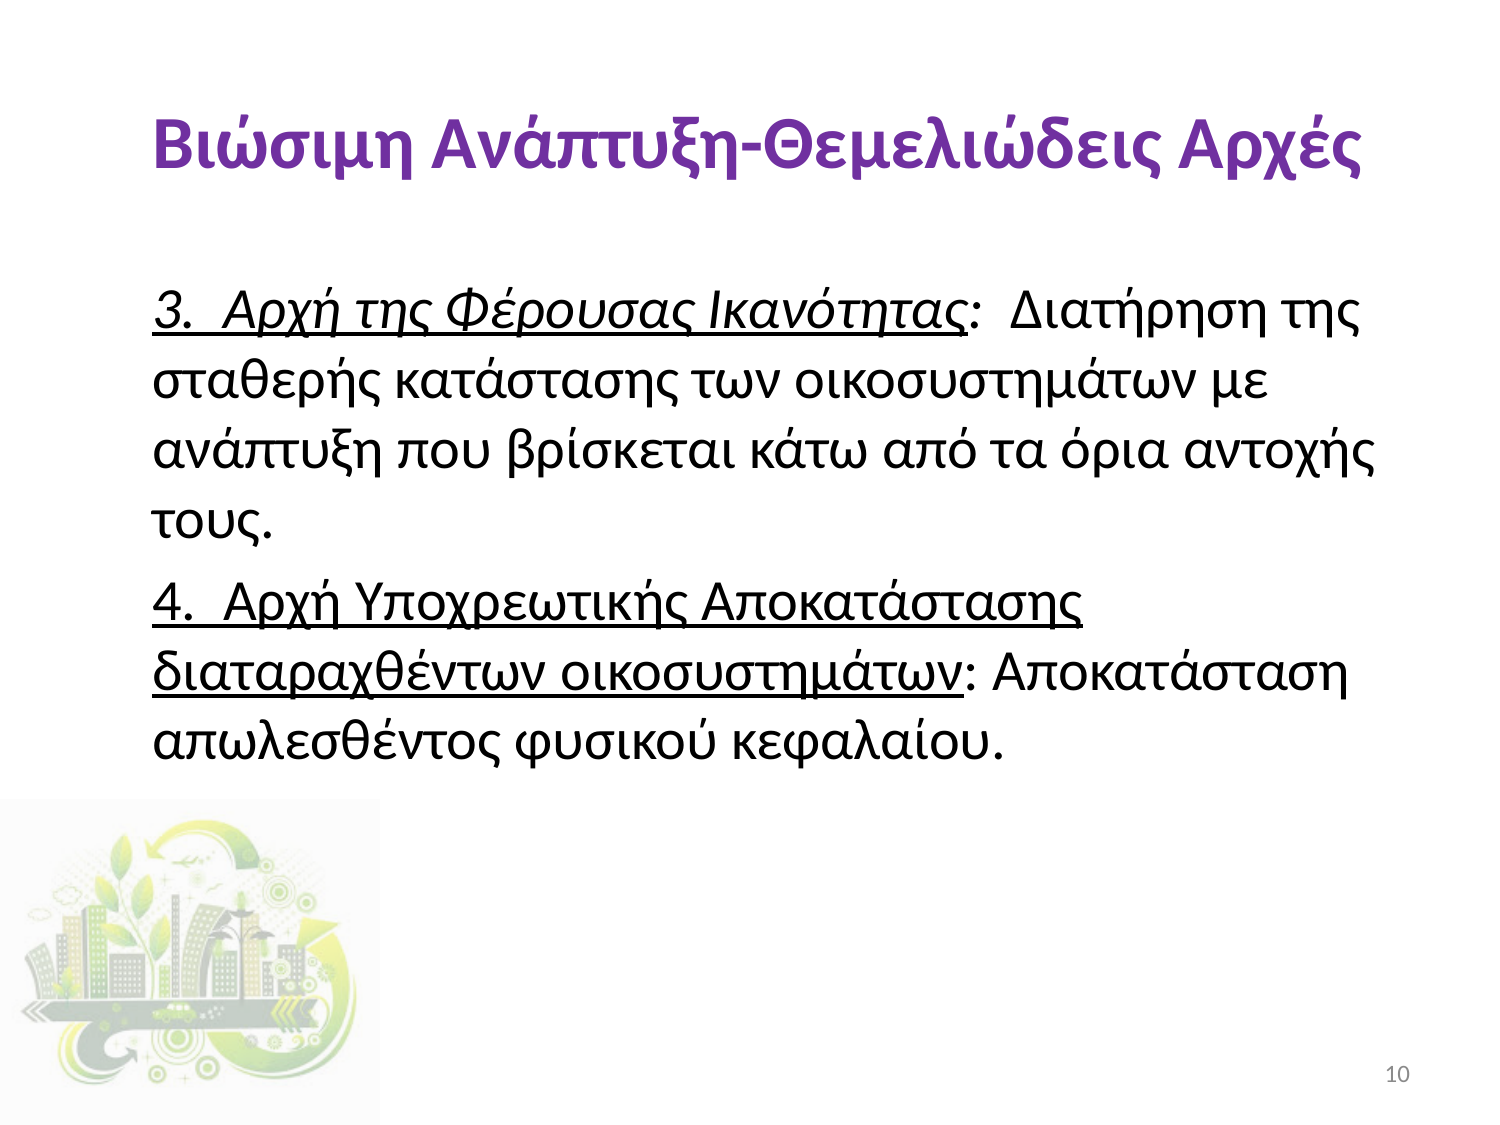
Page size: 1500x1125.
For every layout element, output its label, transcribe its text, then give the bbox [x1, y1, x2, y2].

title Βιώσιμη Ανάπτυξη-Θεμελιώδεις Αρχές [137, 45, 1488, 233]
picture [0, 799, 380, 1125]
list 3. Αρχή της Φέρουσας Ικανότητας: Διατήρηση της σταθερής κατάστασης των οικοσυστημάτων με ανάπτυξη που βρίσκεται κάτω από τα όρια αντοχής τους. 4. Αρχή Υποχρεωτικής Αποκατάστασης διαταραχθέντων οικοσυστημάτων: Αποκατάσταση απωλεσθέντος φυσικού κεφαλαίου. [137, 262, 1488, 1005]
slide_number 10 [1074, 1042, 1425, 1103]
